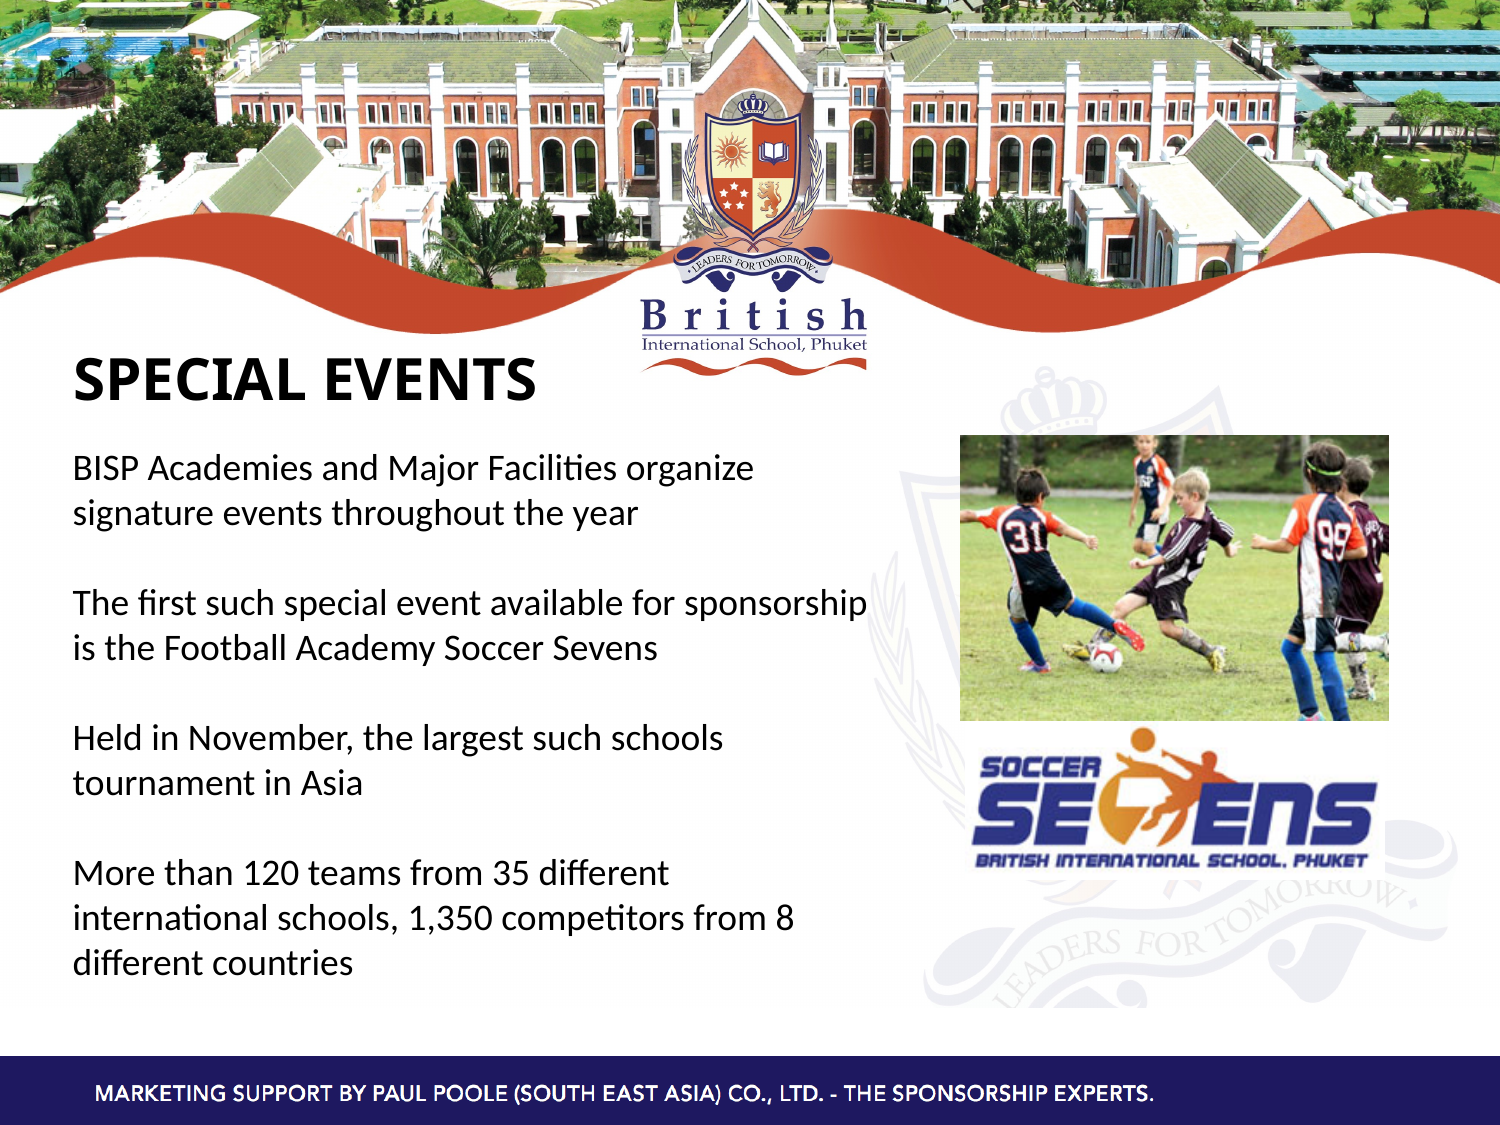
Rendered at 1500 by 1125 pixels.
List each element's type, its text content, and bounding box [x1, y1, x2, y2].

picture [0, 1056, 1500, 1125]
text_box BISP Academies and Major Facilities organize signature events throughout the year The first such special event available for sponsorship is the Football Academy Soccer Sevens Held in November, the largest such schools tournament in Asia More than 120 teams from 35 different international schools, 1,350 competitors from 8 different countries [57, 435, 890, 991]
picture [0, 0, 1500, 1008]
title SPECIAL EVENTS [58, 283, 710, 435]
